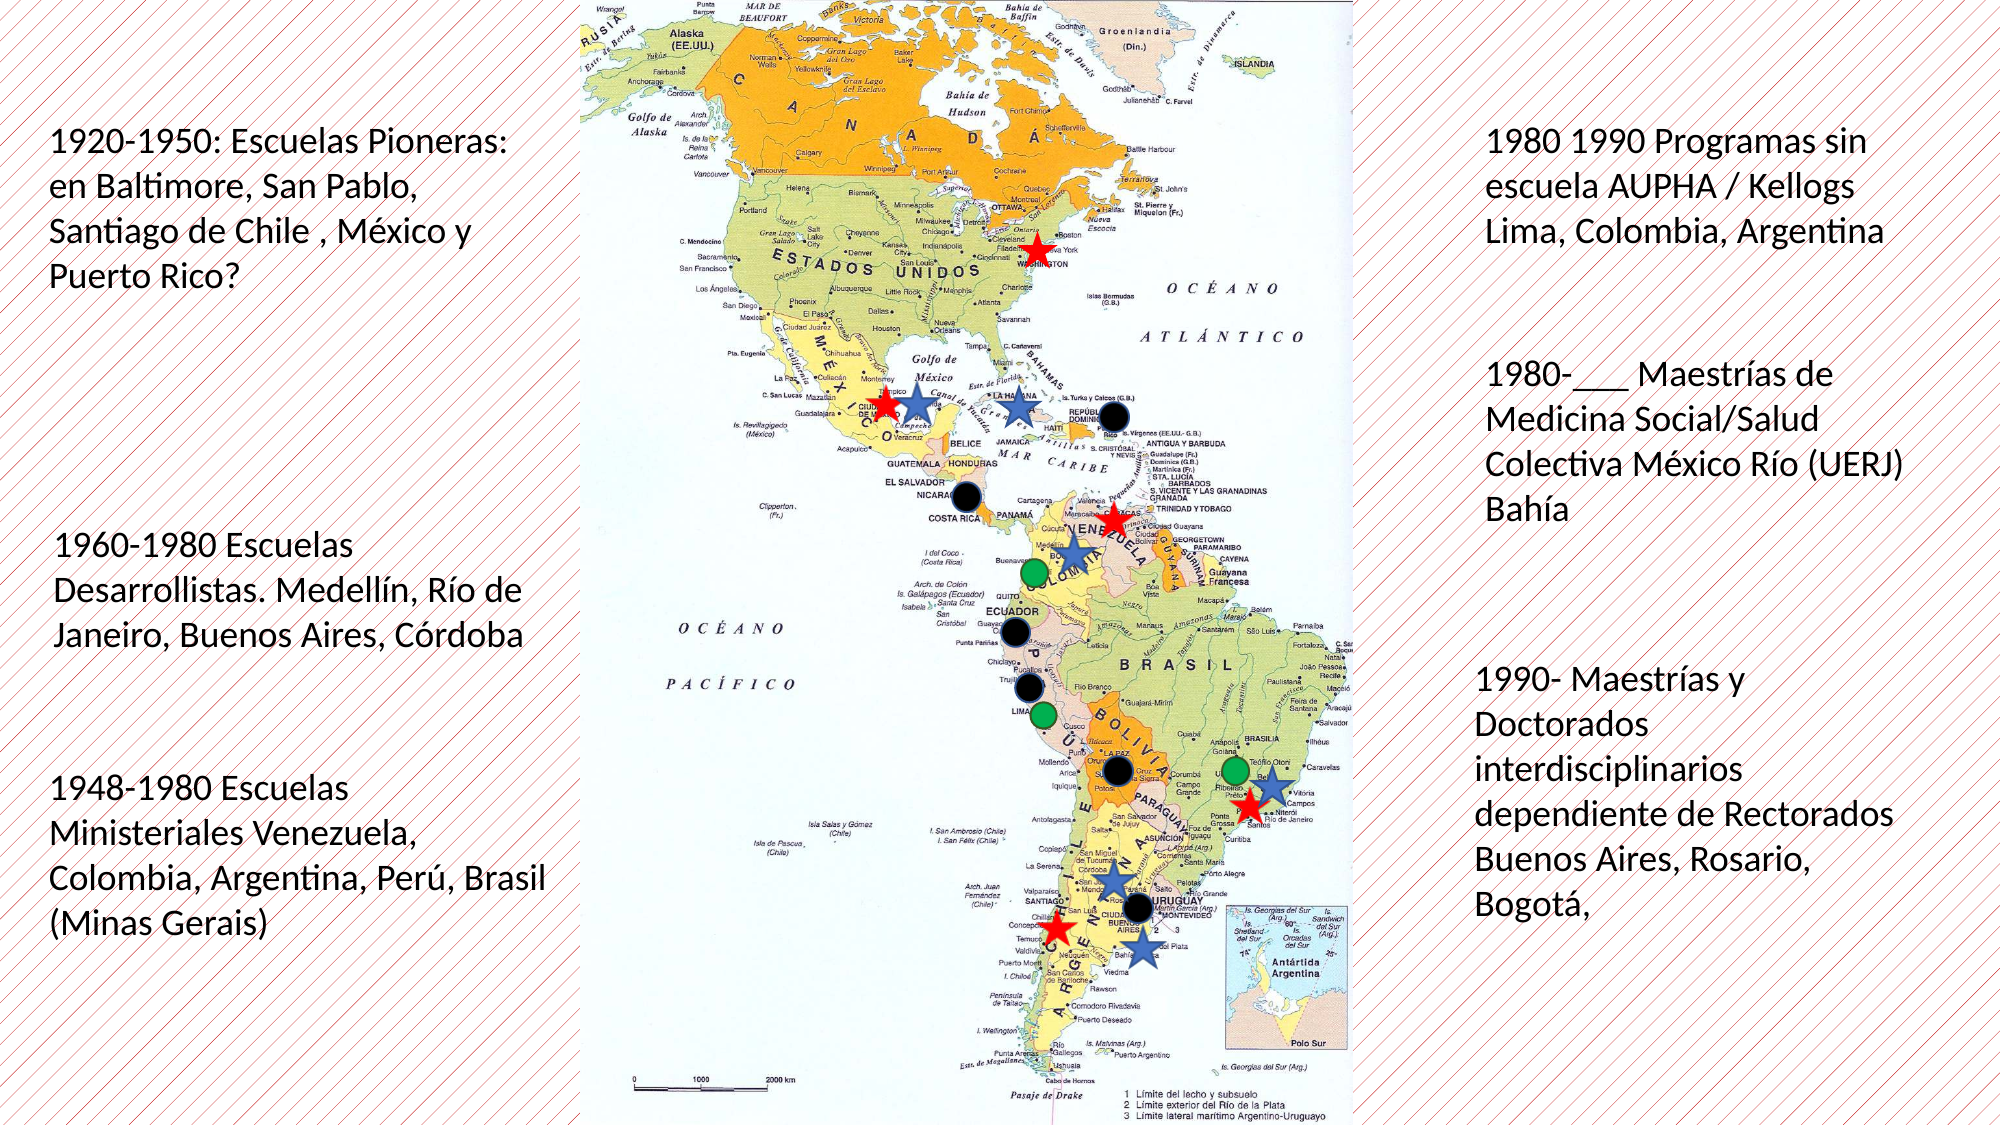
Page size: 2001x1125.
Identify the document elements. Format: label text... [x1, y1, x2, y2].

text_box 1960-1980 Escuelas Desarrollistas. Medellín, Río de Janeiro, Buenos Aires, Córdoba [38, 512, 580, 663]
picture [580, 0, 1353, 1125]
text_box 1980 1990 Programas sin escuela AUPHA / Kellogs Lima, Colombia, Argentina [1470, 109, 1920, 259]
text_box 1980-___ Maestrías de Medicina Social/Salud Colectiva México Río (UERJ) Bahía [1470, 341, 1980, 536]
text_box 1990- Maestrías y Doctorados interdisciplinarios dependiente de Rectorados Buenos Aires, Rosario, Bogotá, [1459, 647, 1920, 932]
text_box 1948-1980 Escuelas Ministeriales Venezuela, Colombia, Argentina, Perú, Brasil (Minas Gerais) [34, 755, 564, 951]
text_box 1920-1950: Escuelas Pioneras: en Baltimore, San Pablo, Santiago de Chile , México y Puerto Rico? [34, 109, 564, 304]
